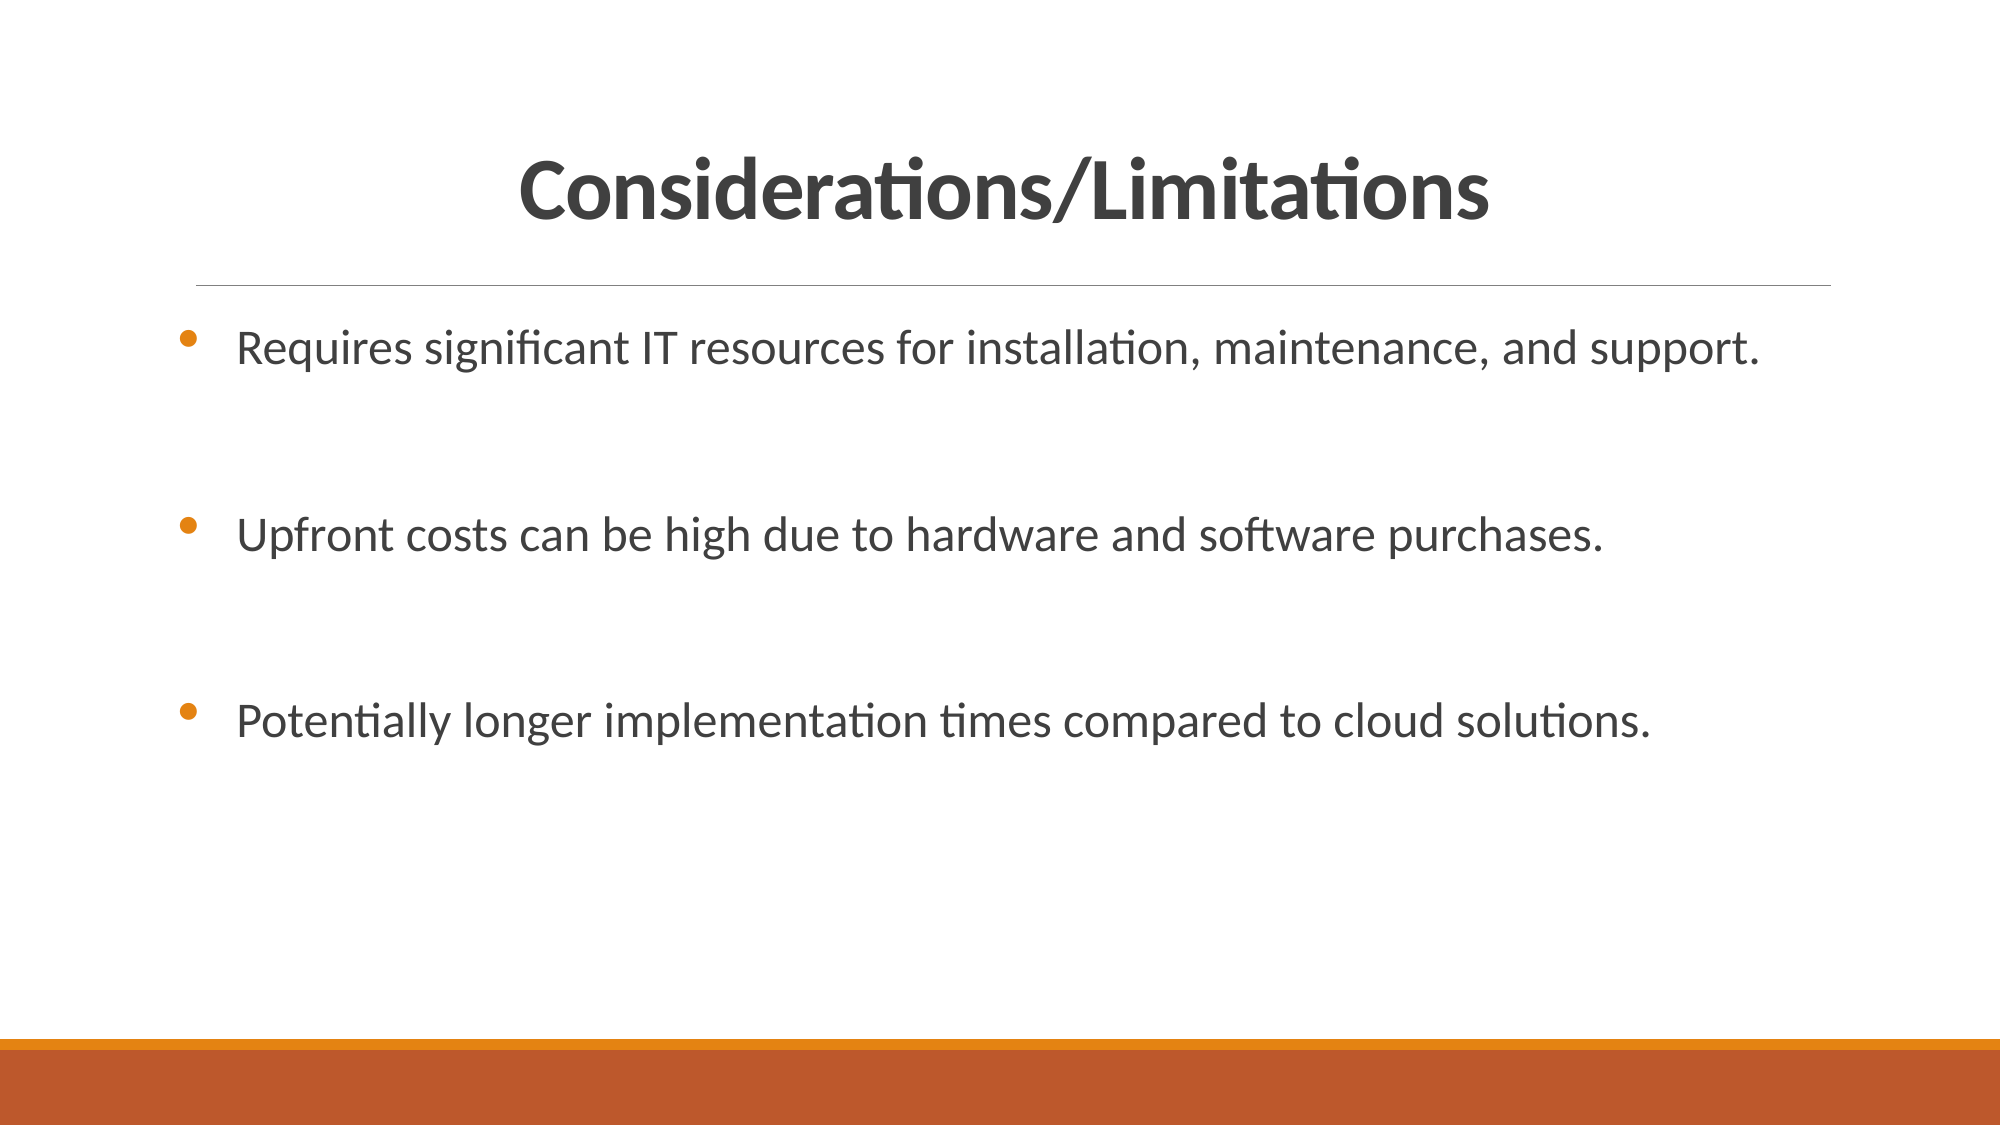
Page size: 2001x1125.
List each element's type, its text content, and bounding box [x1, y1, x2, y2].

list Requires significant IT resources for installation, maintenance, and support. Upfront costs can be high due to hardware and software purchases. Potentially longer implementation times compared to cloud solutions. [180, 302, 1830, 963]
title Considerations/Limitations [180, 47, 1830, 285]
